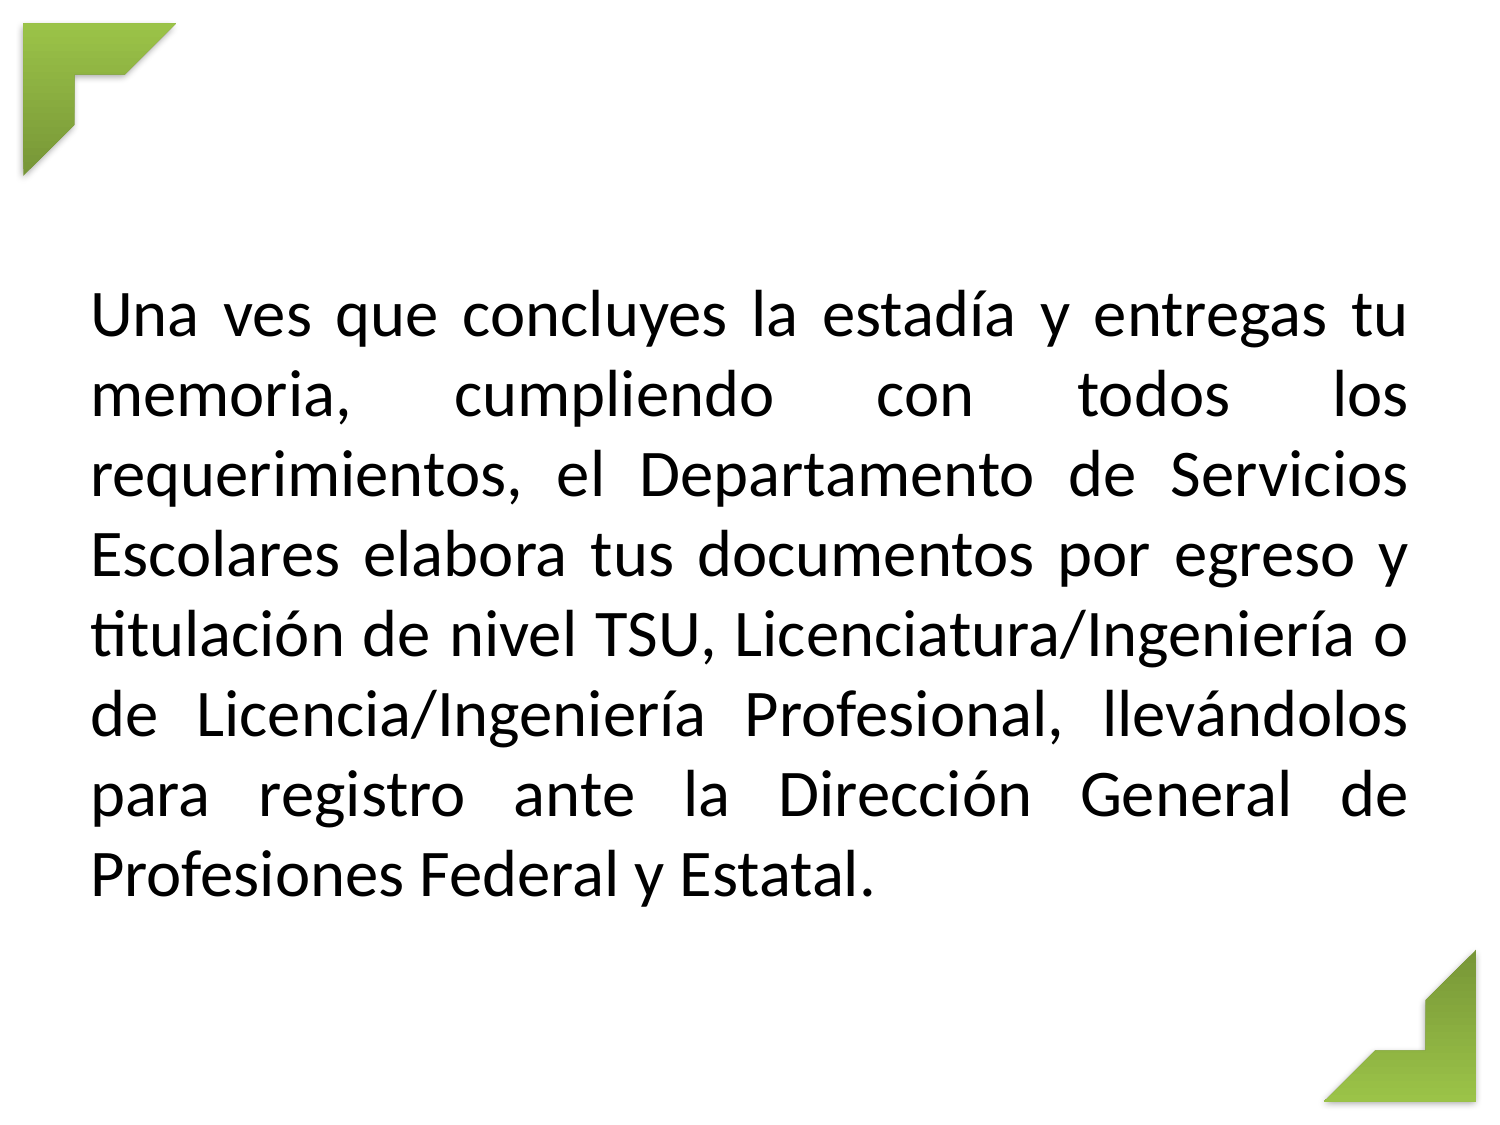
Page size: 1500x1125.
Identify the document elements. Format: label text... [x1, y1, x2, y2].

text_box [23, 23, 176, 176]
text_box [1324, 949, 1477, 1102]
list Una ves que concluyes la estadía y entregas tu memoria, cumpliendo con todos los requerimientos, el Departamento de Servicios Escolares elabora tus documentos por egreso y titulación de nivel TSU, Licenciatura/Ingeniería o de Licencia/Ingeniería Profesional, llevándolos para registro ante la Dirección General de Profesiones Federal y Estatal. [75, 262, 1425, 1005]
